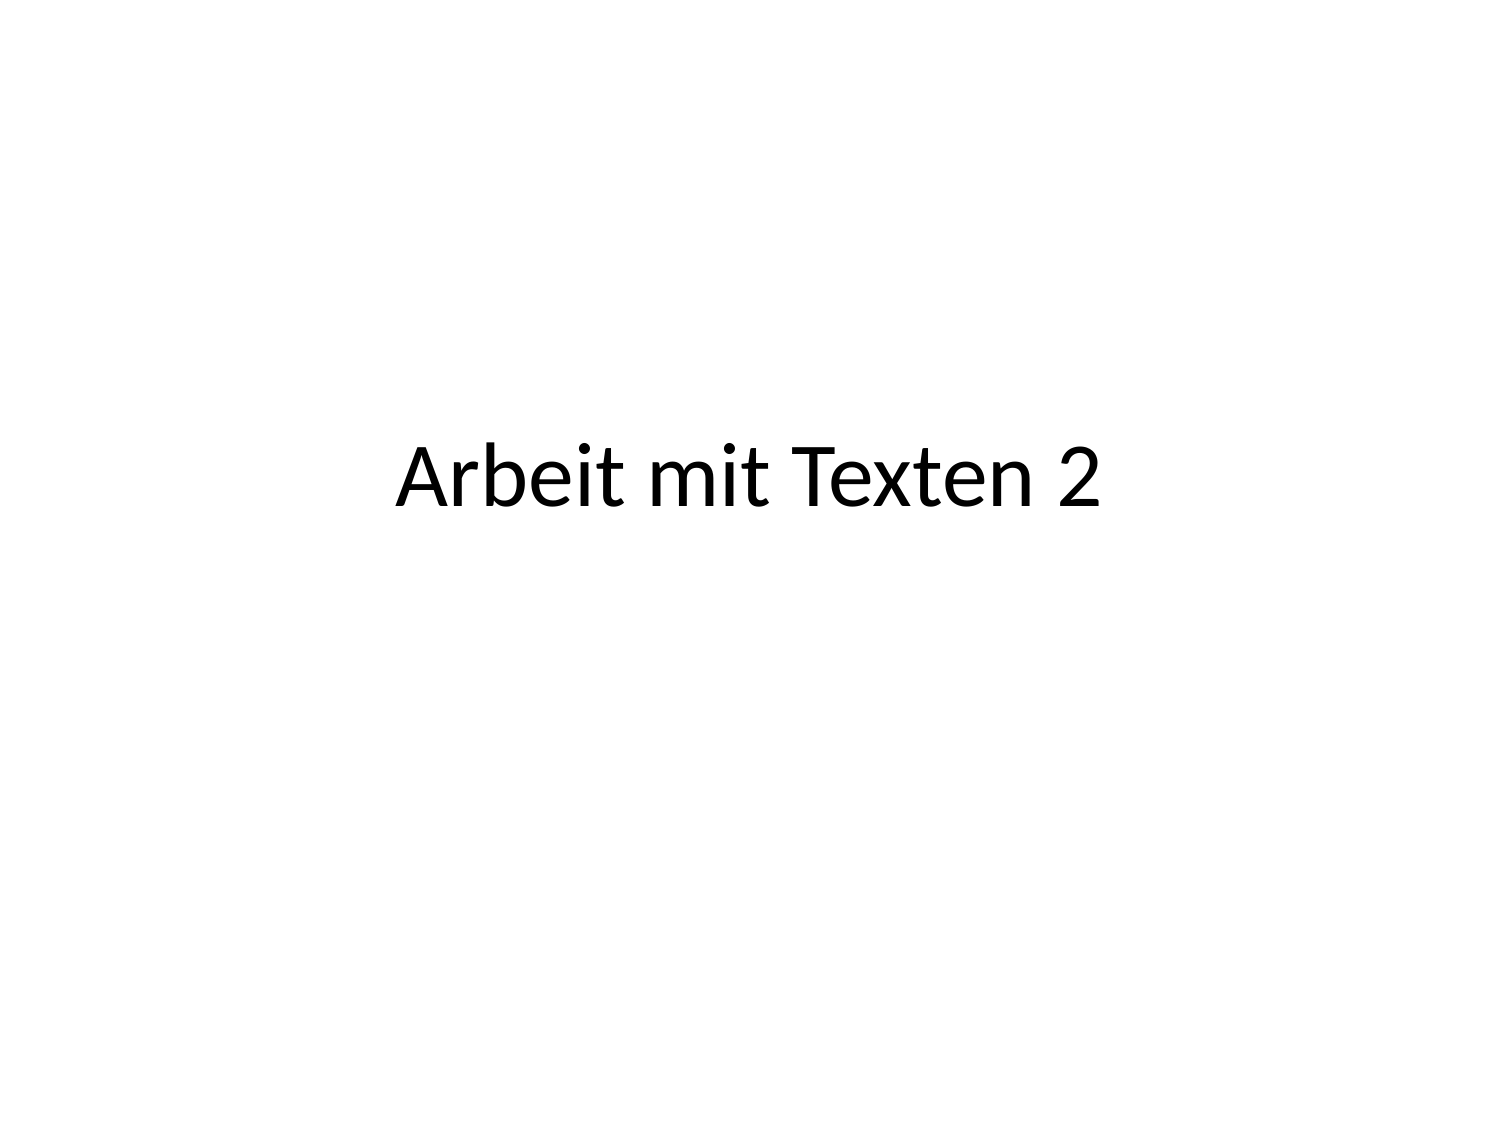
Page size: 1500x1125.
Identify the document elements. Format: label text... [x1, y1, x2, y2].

title Arbeit mit Texten 2 [112, 349, 1388, 591]
